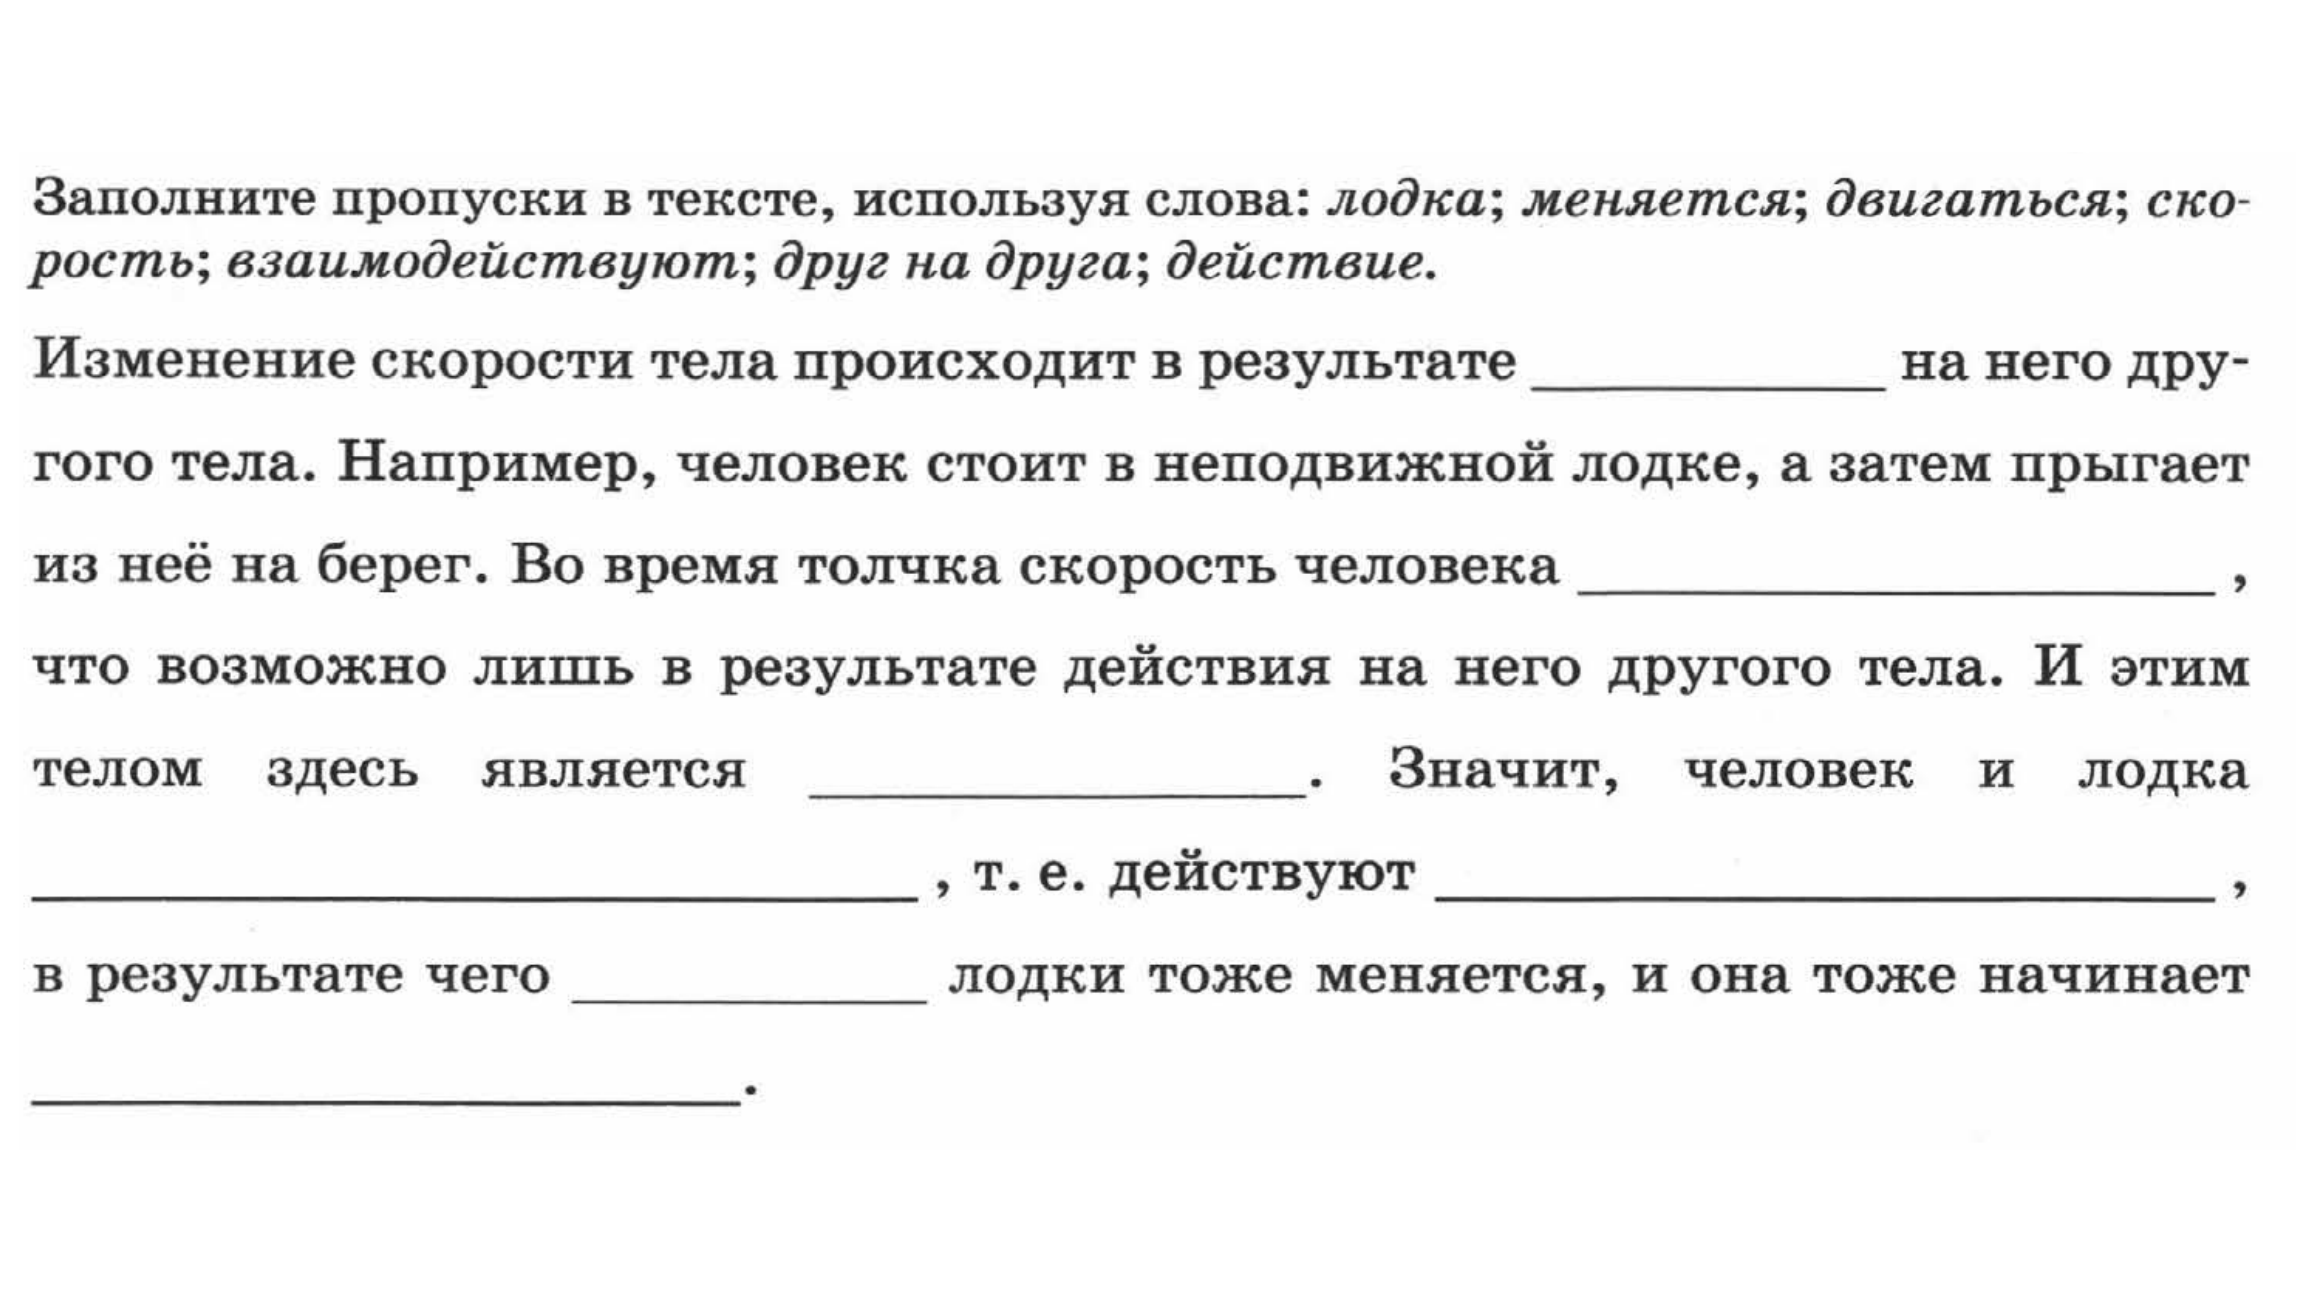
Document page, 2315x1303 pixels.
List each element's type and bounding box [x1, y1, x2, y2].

picture [19, 152, 2296, 1150]
